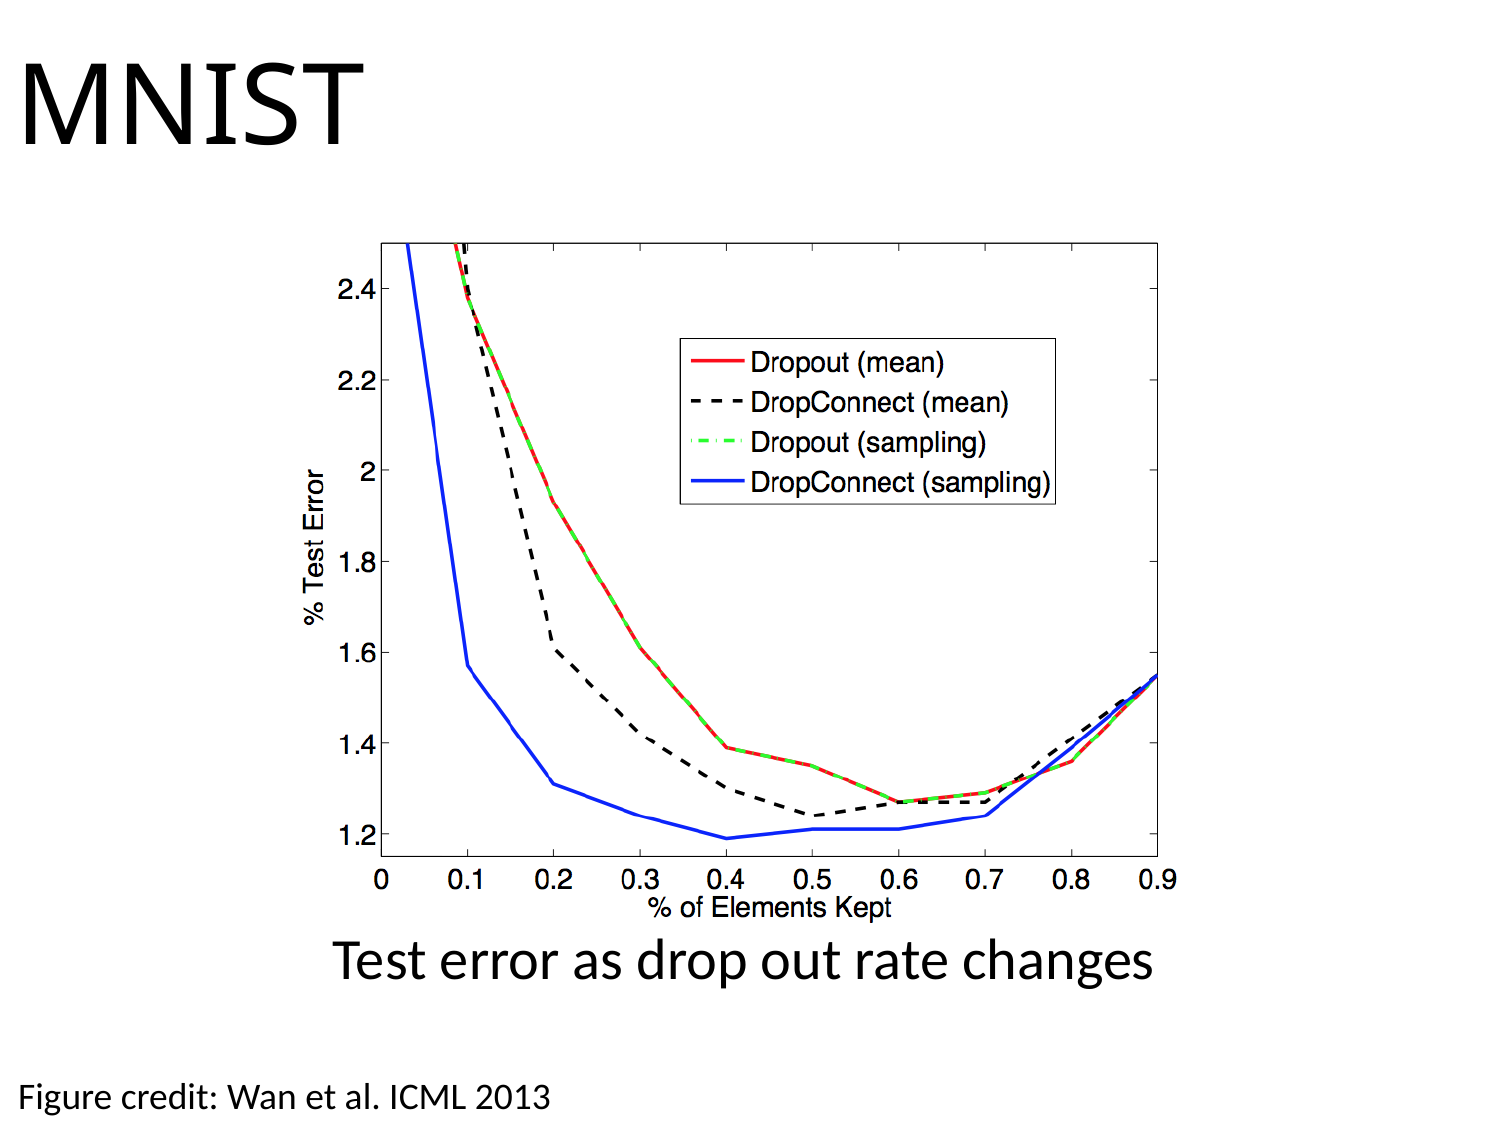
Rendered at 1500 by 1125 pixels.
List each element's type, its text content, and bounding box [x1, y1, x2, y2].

picture [284, 232, 1187, 934]
text_box Test error as drop out rate changes [318, 934, 1184, 999]
text_box Figure credit: Wan et al. ICML 2013 [3, 1064, 567, 1125]
title MNIST [0, 0, 1294, 218]
